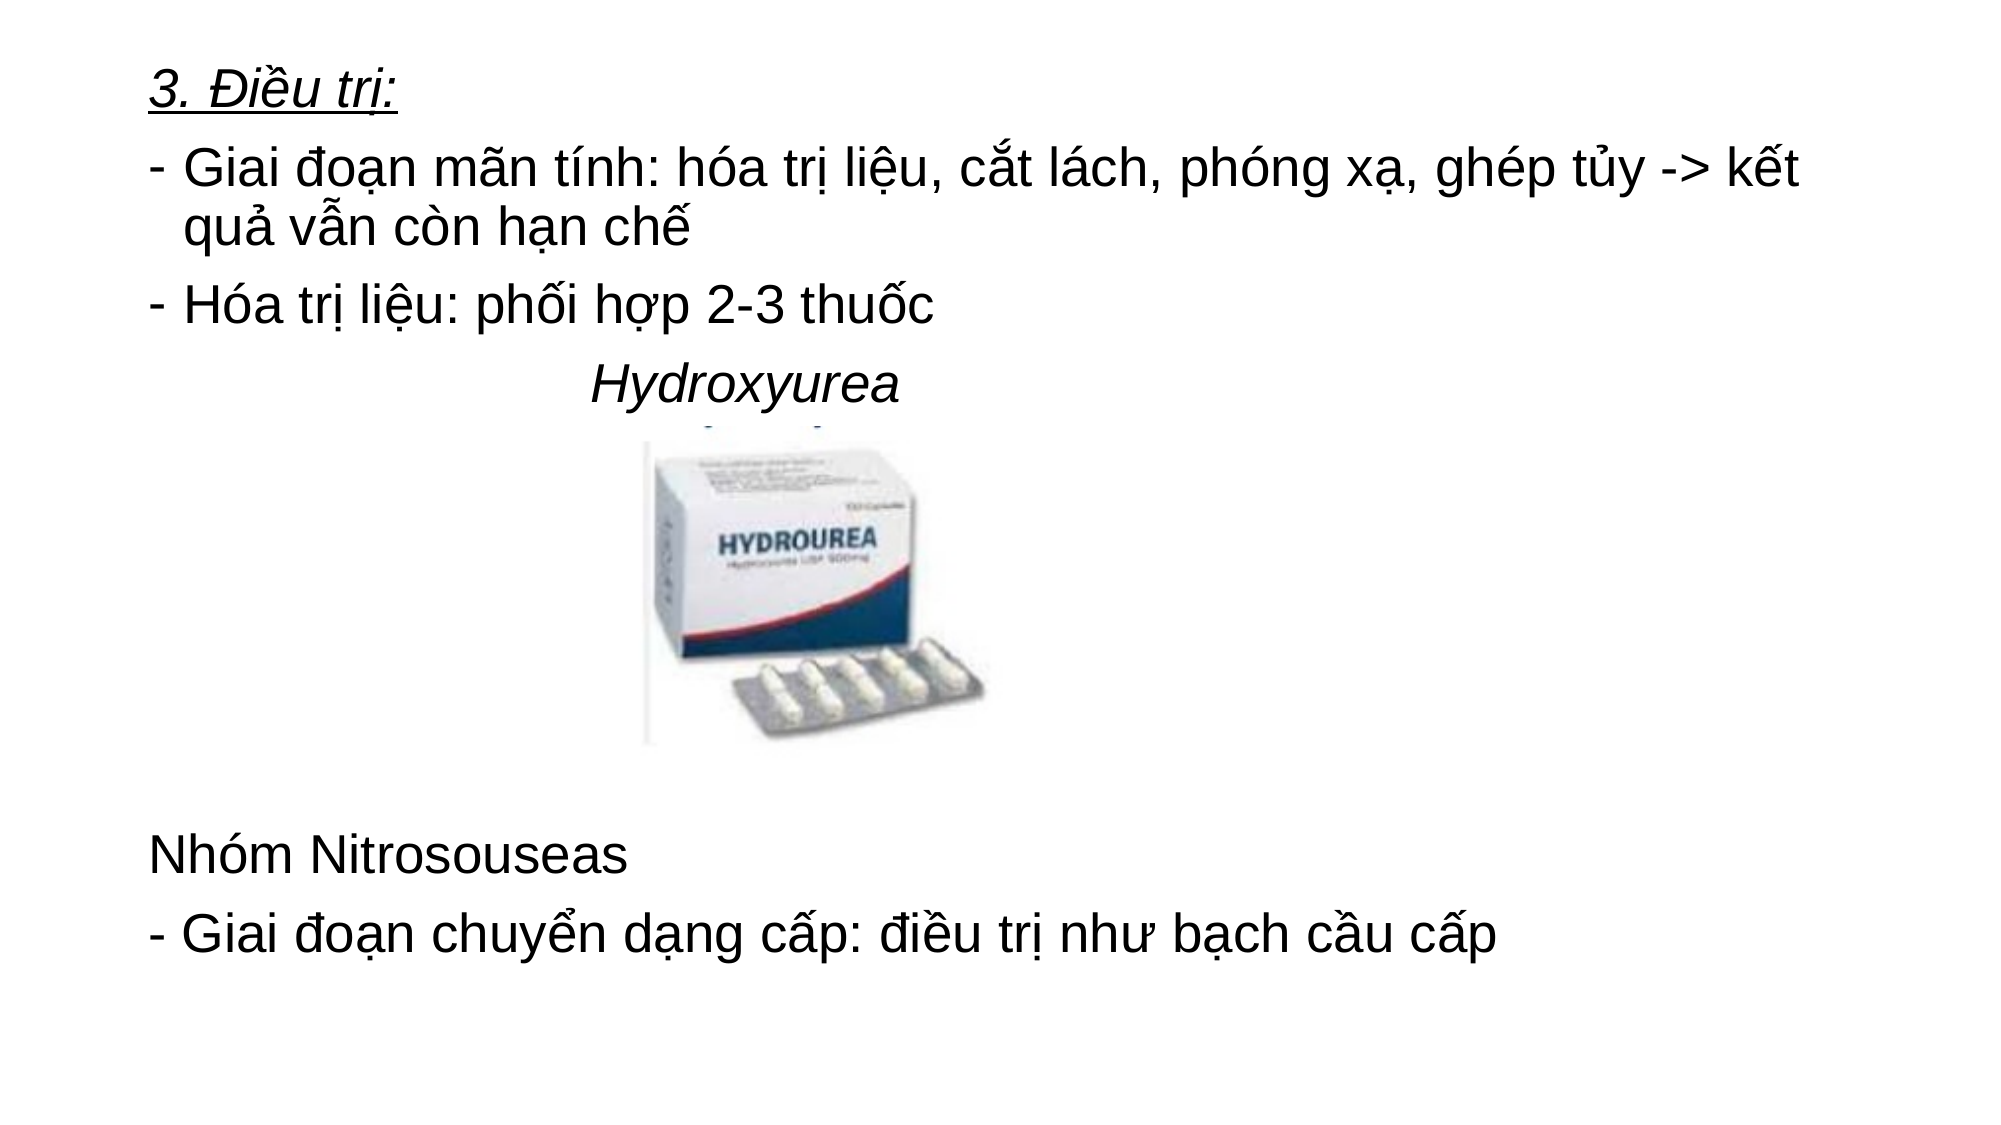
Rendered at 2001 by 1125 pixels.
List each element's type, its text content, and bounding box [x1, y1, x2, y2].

picture [610, 426, 1014, 775]
list 3. Điều trị: Giai đoạn mãn tính: hóa trị liệu, cắt lách, phóng xạ, ghép tủy -> kết quả vẫn còn hạn chế Hóa trị liệu: phối hợp 2-3 thuốc Hydroxyurea Nhóm Nitrosouseas - Giai đoạn chuyển dạng cấp: điều trị như bạch cầu cấp [133, 53, 1859, 980]
